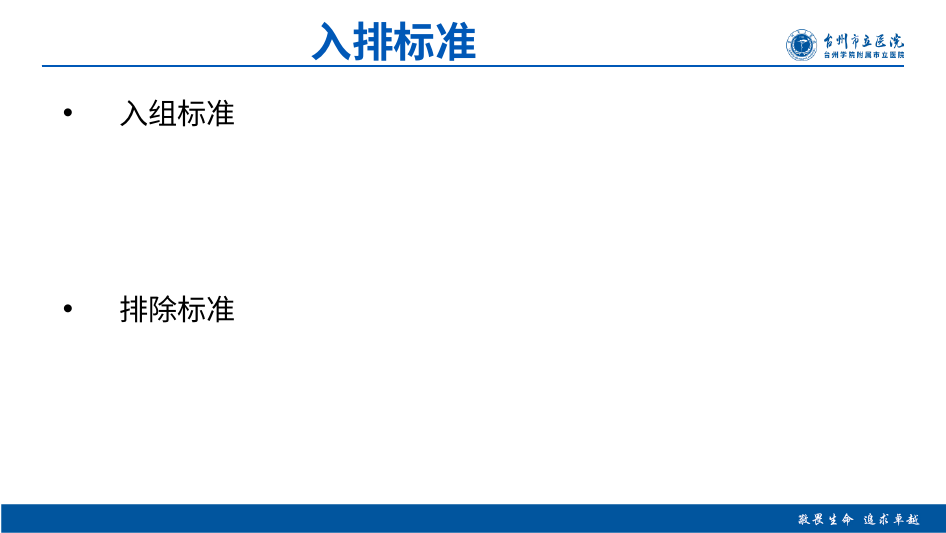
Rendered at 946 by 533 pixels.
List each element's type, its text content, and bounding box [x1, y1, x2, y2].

text_box 入组标准 排除标准 [47, 78, 690, 452]
picture [0, 0, 946, 533]
title 入排标准 [310, 16, 592, 65]
